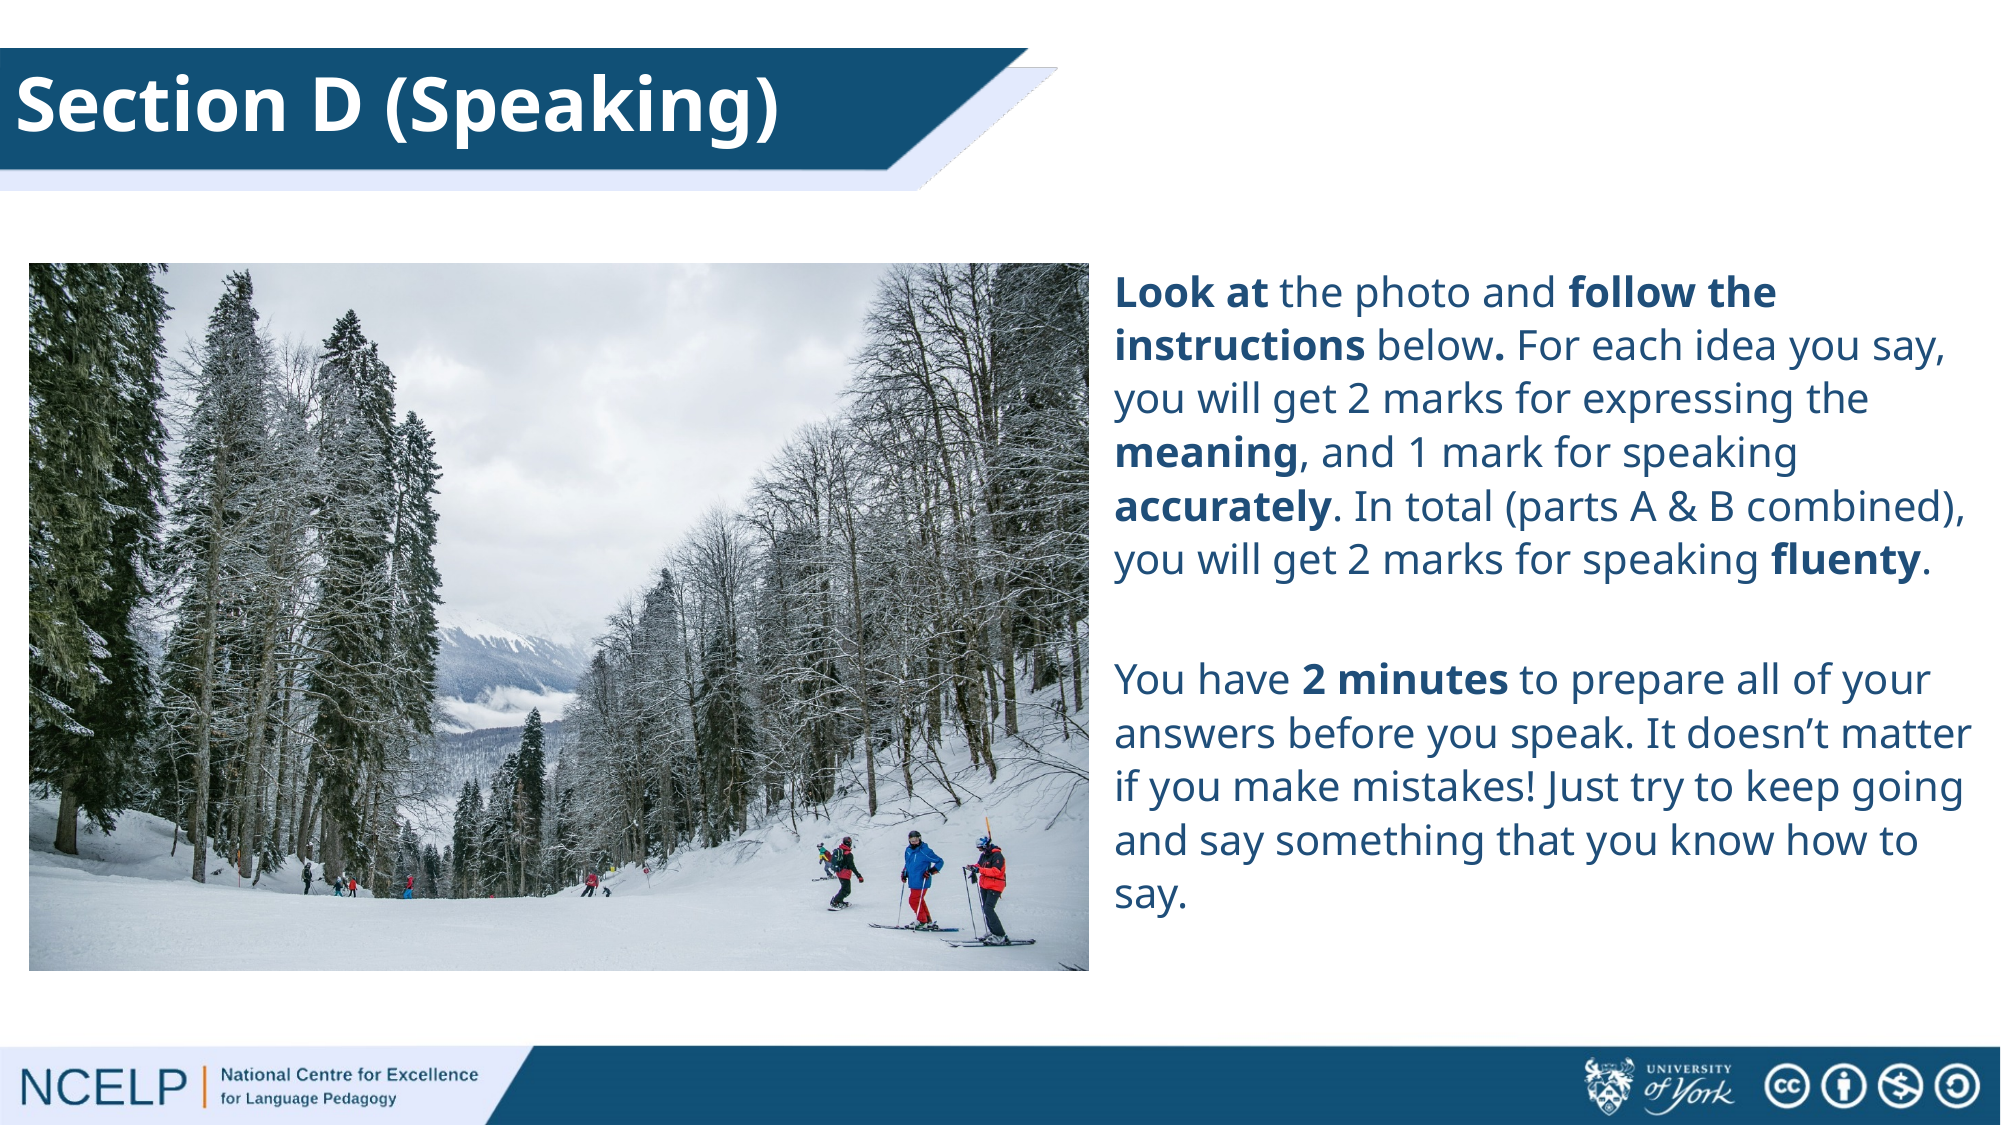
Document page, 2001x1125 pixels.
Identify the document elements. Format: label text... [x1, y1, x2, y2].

picture [0, 0, 2001, 1125]
text_box Look at the photo and follow the instructions below. For each idea you say, you will get 2 marks for expressing the meaning, and 1 mark for speaking accurately. In total (parts A & B combined), you will get 2 marks for speaking fluenty. You have 2 minutes to prepare all of your answers before you speak. It doesn’t matter if you make mistakes! Just try to keep going and say something that you know how to say. [1099, 254, 1996, 925]
